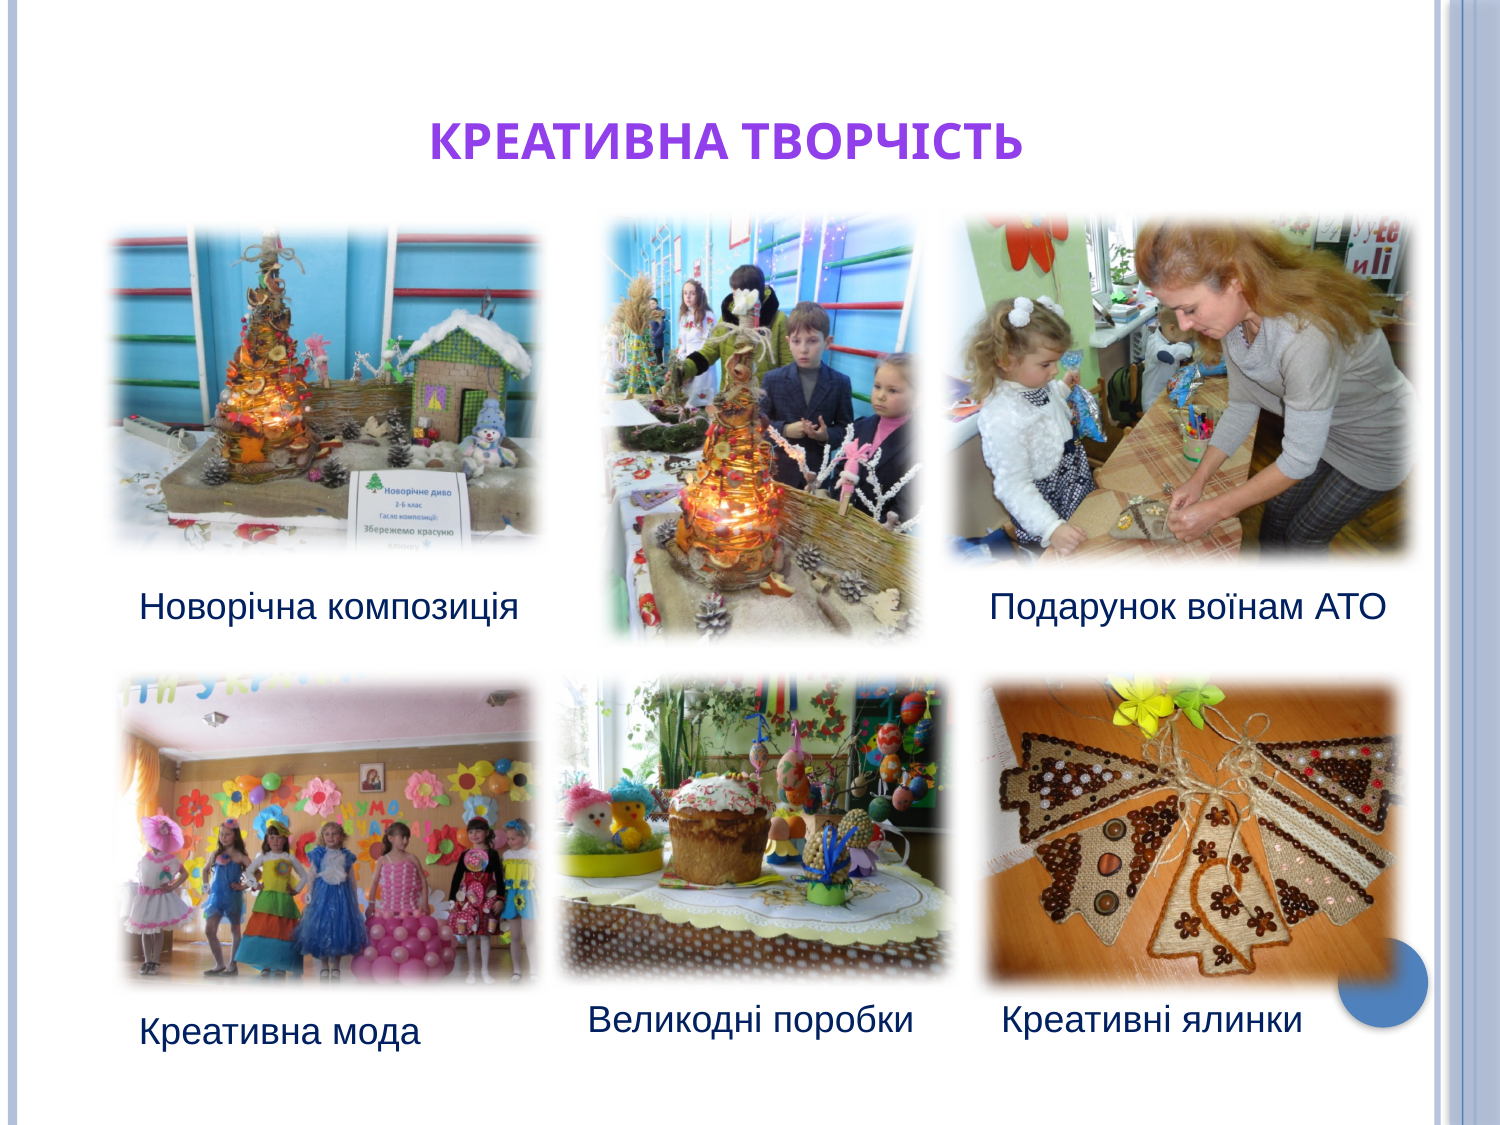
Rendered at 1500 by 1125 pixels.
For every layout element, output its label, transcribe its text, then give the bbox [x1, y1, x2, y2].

picture [938, 207, 1424, 572]
text_box Подарунок воїнам АТО [974, 580, 1412, 634]
picture [595, 207, 928, 650]
text_box Великодні поробки [572, 998, 939, 1048]
picture [969, 668, 1414, 1001]
text_box Креативна мода [123, 1004, 526, 1060]
picture [99, 219, 551, 558]
text_box Креативні ялинки [986, 1009, 1412, 1048]
text_box Новорічна композиція [123, 574, 550, 634]
text_box КРЕАТИВНА ТВОРЧІСТЬ [147, 101, 1306, 177]
picture [111, 668, 961, 996]
